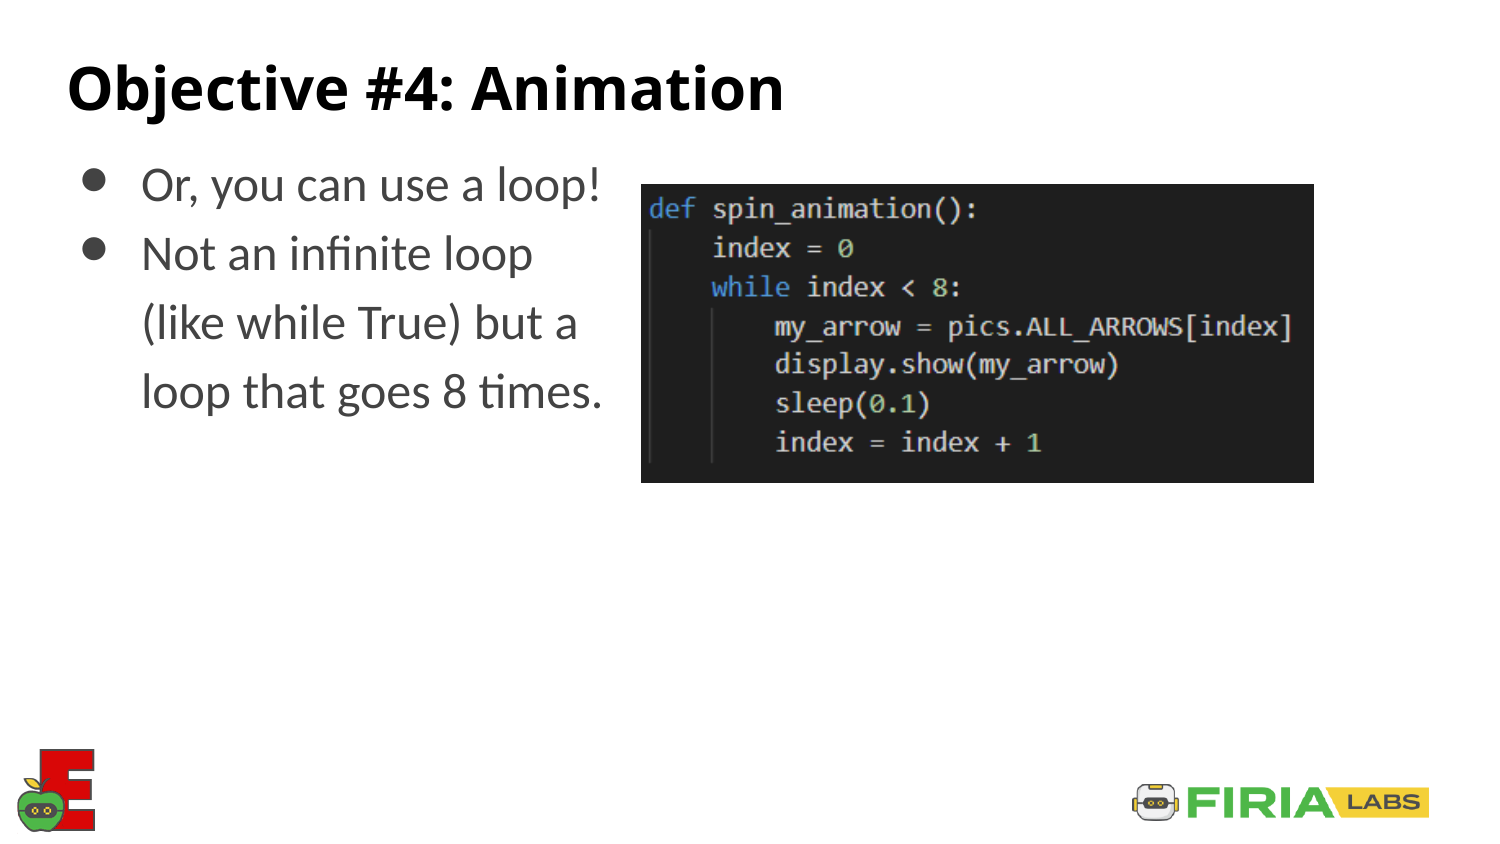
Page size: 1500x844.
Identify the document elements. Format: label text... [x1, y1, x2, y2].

picture [11, 744, 102, 834]
picture [1121, 777, 1436, 826]
list Or, you can use a loop! Not an infinite loop (like while True) but a loop that goes 8 times. [51, 127, 733, 712]
title Objective #4: Animation [51, 35, 1449, 138]
picture [641, 184, 1314, 484]
